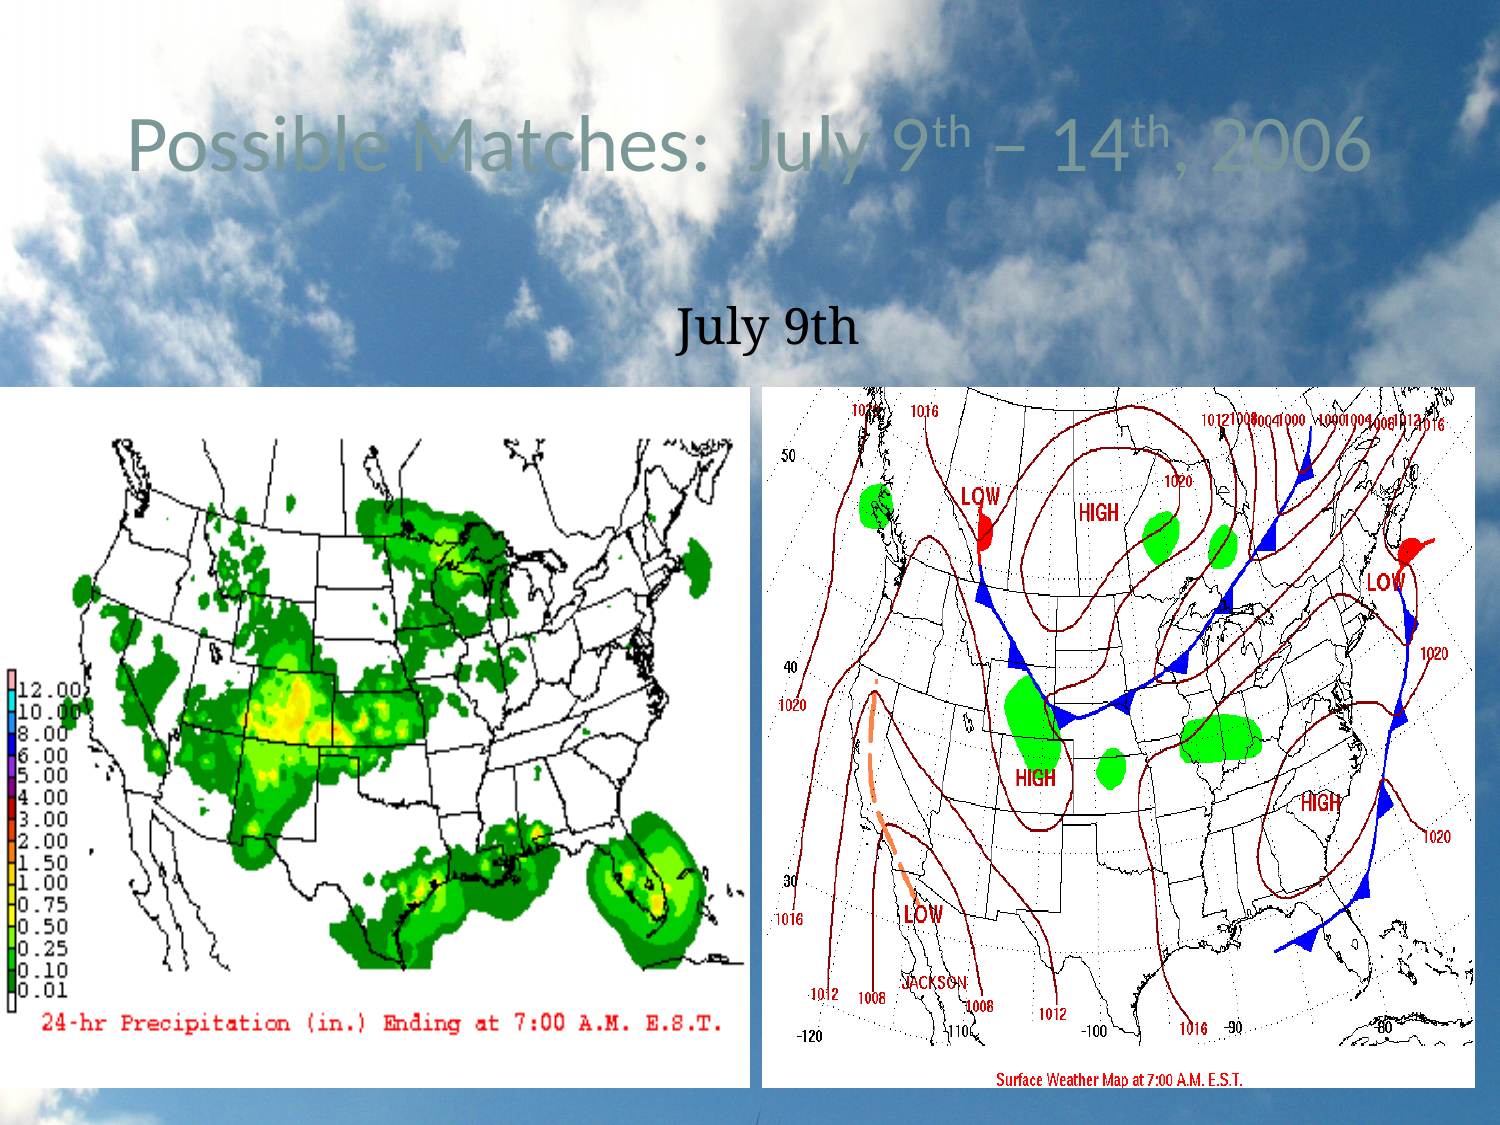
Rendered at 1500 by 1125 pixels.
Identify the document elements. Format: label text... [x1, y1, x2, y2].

title Possible Matches: July 9th – 14th, 2006 [75, 45, 1425, 233]
picture [0, 0, 1500, 1125]
text_box July 9th [474, 287, 1063, 363]
